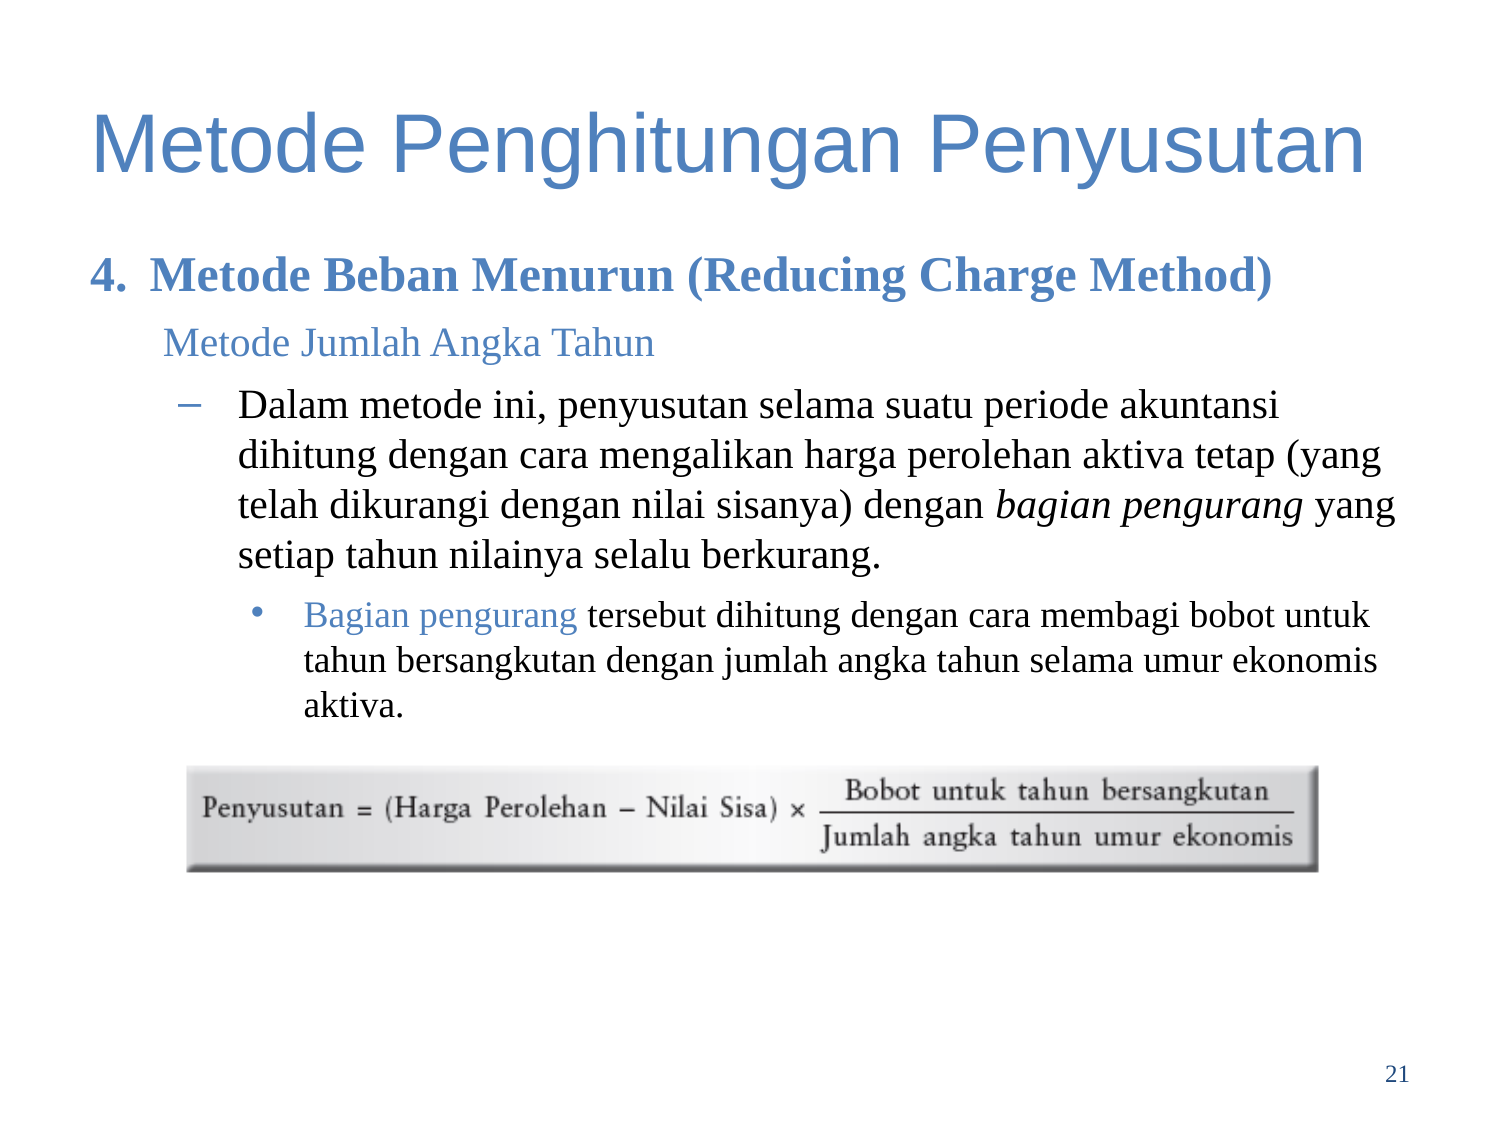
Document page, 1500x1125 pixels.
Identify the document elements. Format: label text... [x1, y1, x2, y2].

list Metode Beban Menurun (Reducing Charge Method) Metode Jumlah Angka Tahun Dalam metode ini, penyusutan selama suatu periode akuntansi dihitung dengan cara mengalikan harga perolehan aktiva tetap (yang telah dikurangi dengan nilai sisanya) dengan bagian pengurang yang setiap tahun nilainya selalu berkurang. Bagian pengurang tersebut dihitung dengan cara membagi bobot untuk tahun bersangkutan dengan jumlah angka tahun selama umur ekonomis aktiva. [75, 234, 1425, 1032]
title Metode Penghitungan Penyusutan [75, 45, 1425, 233]
picture [169, 749, 1337, 888]
slide_number 21 [1074, 1042, 1425, 1103]
